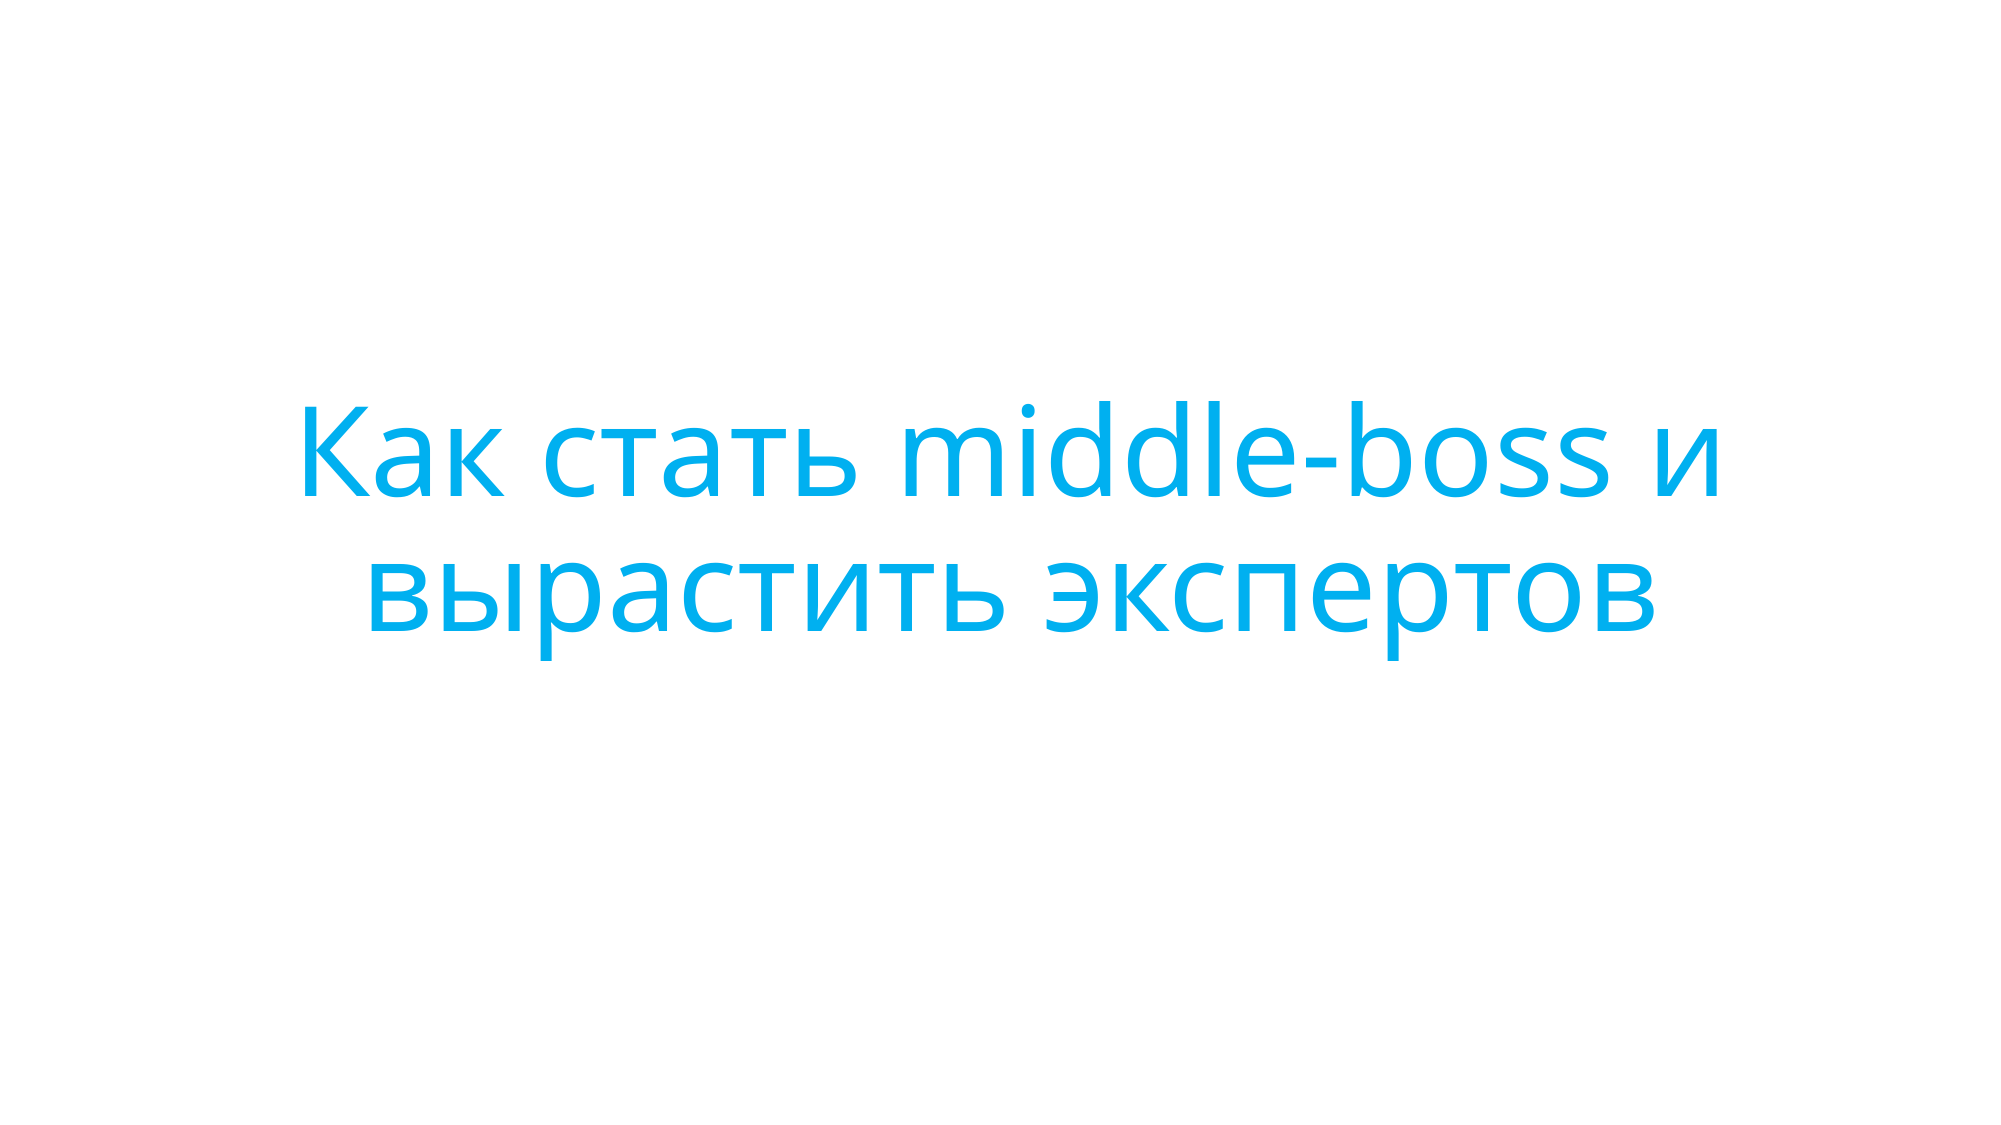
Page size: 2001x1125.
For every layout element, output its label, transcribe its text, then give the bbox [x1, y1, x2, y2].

title Как стать middle-boss и вырастить экспертов [192, 360, 1828, 667]
